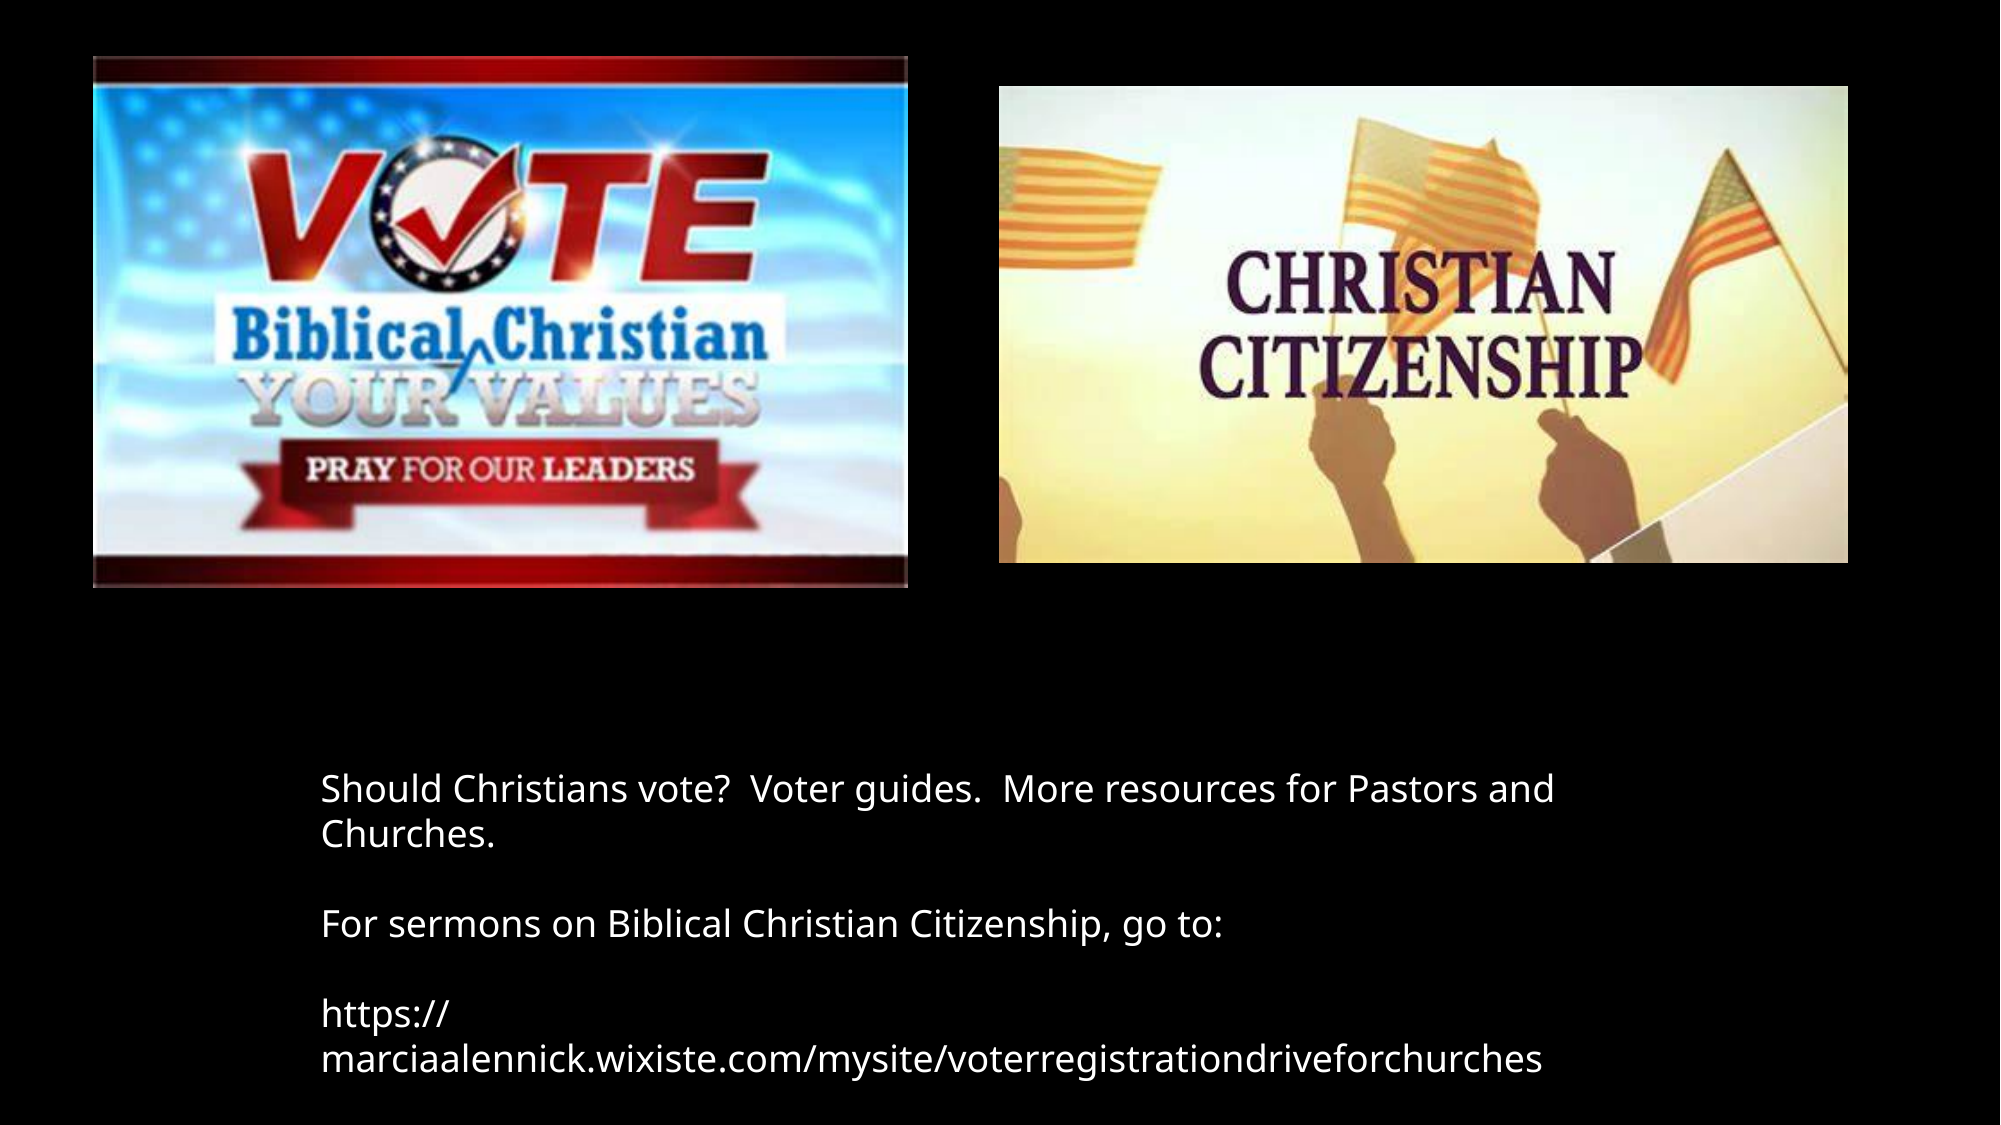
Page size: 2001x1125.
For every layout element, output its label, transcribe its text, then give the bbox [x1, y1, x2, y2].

picture [999, 86, 1848, 563]
text_box Should Christians vote? Voter guides. More resources for Pastors and Churches. For sermons on Biblical Christian Citizenship, go to: https:// marciaalennick.wixiste.com/mysite/voterregistrationdriveforchurches [305, 757, 1695, 1125]
picture [92, 56, 908, 588]
